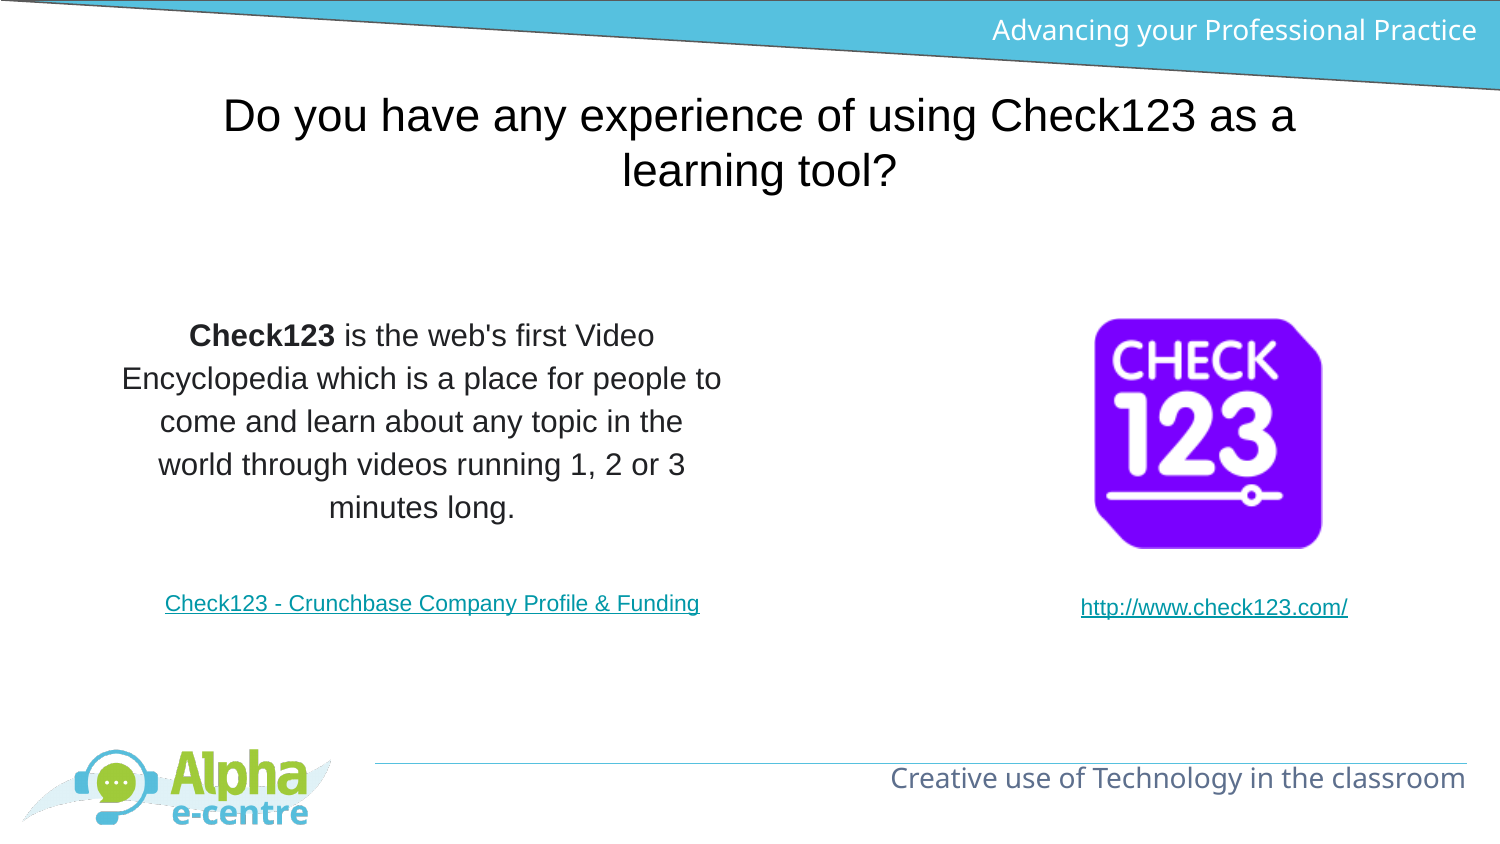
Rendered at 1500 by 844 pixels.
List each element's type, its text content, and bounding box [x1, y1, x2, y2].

text_box Do you have any experience of using Check123 as a learning tool? [207, 71, 1312, 212]
picture [22, 749, 331, 825]
text_box http://www.check123.com/ [968, 577, 1461, 658]
text_box Check123 is the web's first Video Encyclopedia which is a place for people to come and learn about any topic in the world through videos running 1, 2 or 3 minutes long. [106, 294, 739, 585]
text_box Creative use of Technology in the classroom [747, 745, 1482, 809]
text_box Check123 - Crunchbase Company Profile & Funding [149, 574, 720, 630]
picture [1094, 318, 1323, 549]
title Advancing your Professional Practice [916, 0, 1500, 61]
